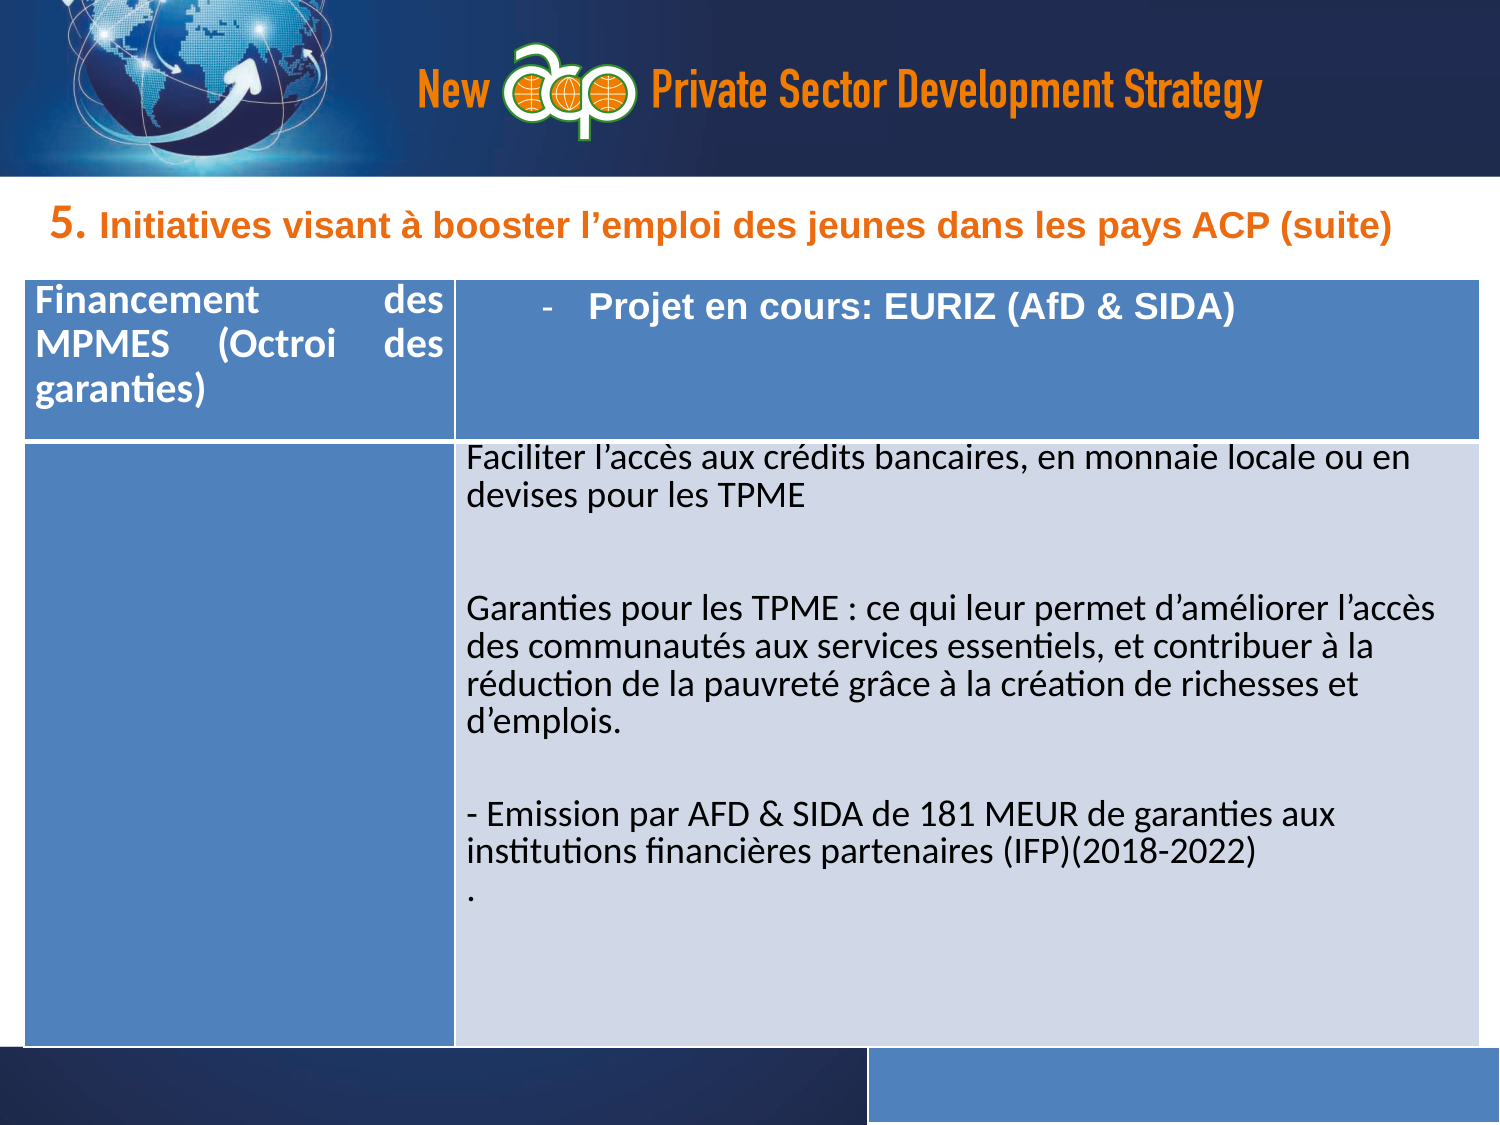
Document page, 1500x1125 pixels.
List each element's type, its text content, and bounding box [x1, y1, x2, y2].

table_header Projet en cours: EURIZ (AfD & SIDA) [456, 280, 1479, 439]
picture [0, 0, 1500, 1125]
table_header Financement des MPMES (Octroi des garanties) [25, 280, 454, 439]
list 5. Initiatives visant à booster l’emploi des jeunes dans les pays ACP (suite) [49, 190, 1432, 274]
table_cell [25, 444, 454, 1046]
table_header [869, 1048, 1499, 1122]
table_cell Faciliter l’accès aux crédits bancaires, en monnaie locale ou en devises pour les TPME Garanties pour les TPME : ce qui leur permet d’améliorer l’accès des communautés aux services essentiels, et contribuer à la réduction de la pauvreté grâce à la création de richesses et d’emplois. - Emission par AFD & SIDA de 181 MEUR de garanties aux institutions financières partenaires (IFP)(2018-2022) . [456, 444, 1479, 1046]
